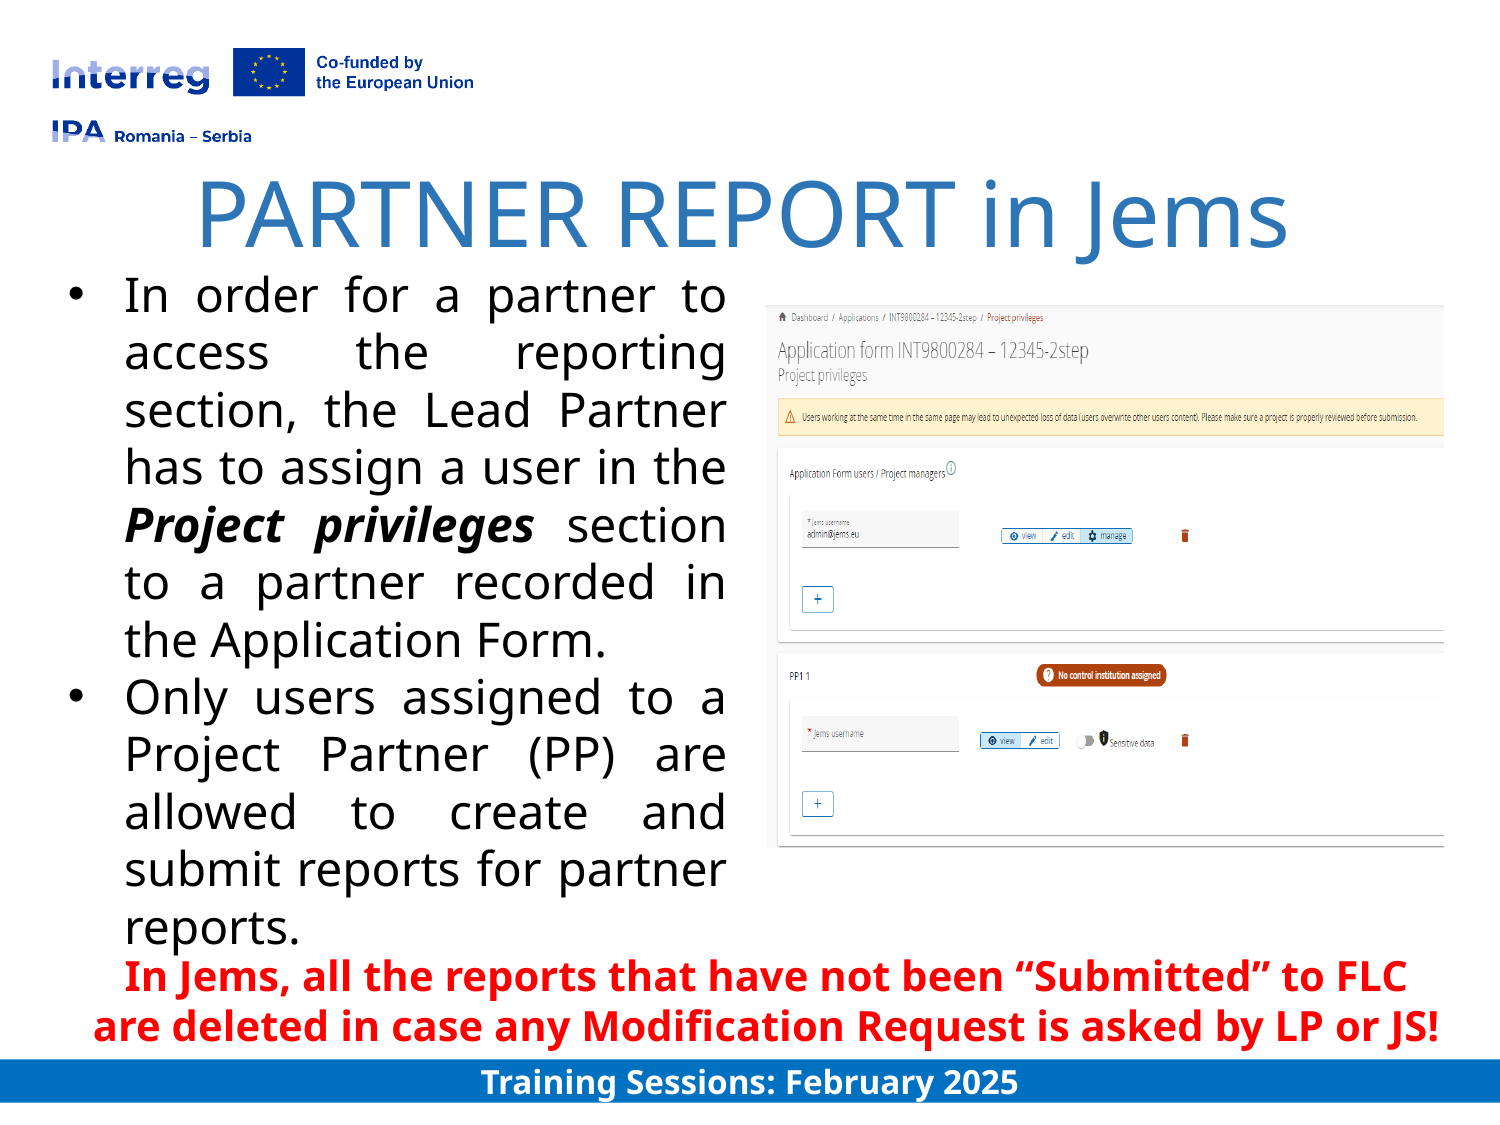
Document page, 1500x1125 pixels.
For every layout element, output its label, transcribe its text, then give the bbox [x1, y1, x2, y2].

text_box In Jems, all the reports that have not been “Submitted” to FLC are deleted in case any Modification Request is asked by LP or JS! [70, 941, 1463, 1057]
text_box In order for a partner to access the reporting section, the Lead Partner has to assign a user in the Project privileges section to a partner recorded in the Application Form. Only users assigned to a Project Partner (PP) are allowed to create and submit reports for partner reports. [53, 257, 743, 962]
text_box PARTNER REPORT in Jems [26, 148, 1460, 273]
picture [766, 305, 1444, 848]
picture [28, 24, 497, 148]
